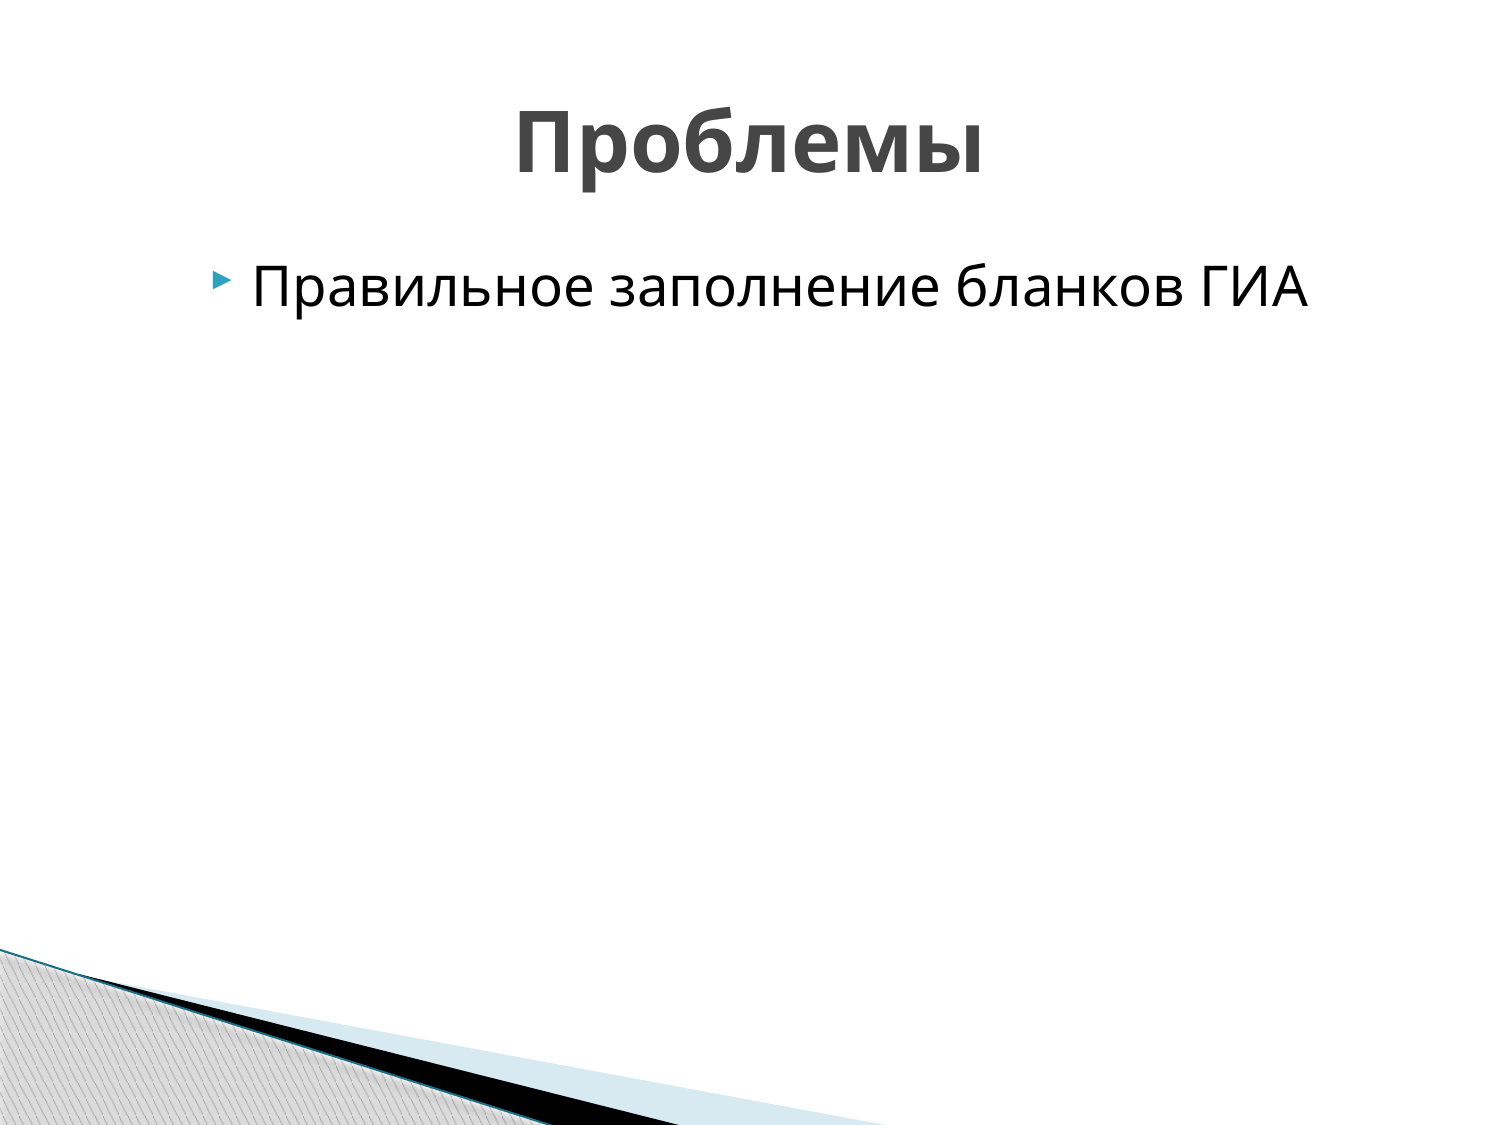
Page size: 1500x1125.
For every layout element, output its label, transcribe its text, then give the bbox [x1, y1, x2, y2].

list Правильное заполнение бланков ГИА [75, 243, 1425, 986]
title Проблемы [75, 45, 1425, 233]
